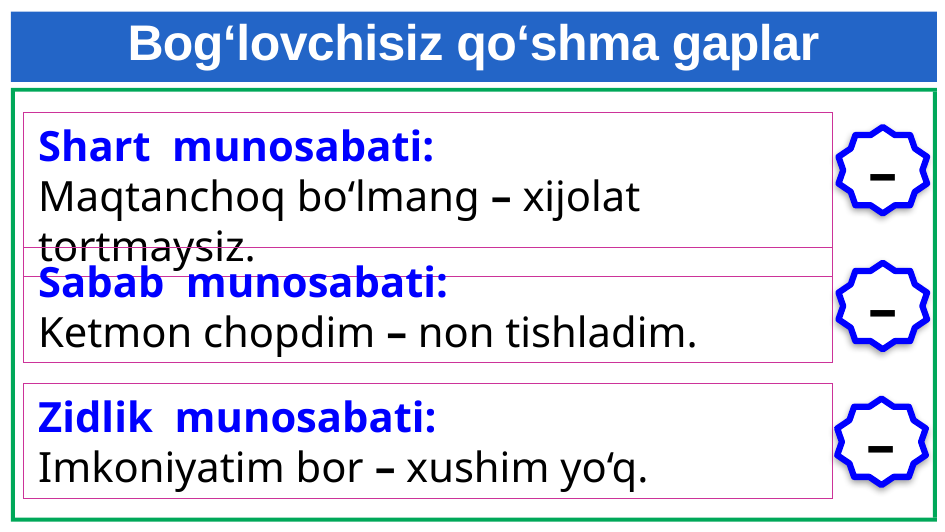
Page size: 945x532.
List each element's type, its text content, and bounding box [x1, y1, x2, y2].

text_box – [835, 124, 931, 217]
title Bog‘lovchisiz qo‘shma gaplar [13, 13, 934, 77]
text_box – [834, 395, 929, 488]
text_box Zidlik munosabati: Imkoniyatim bor – xushim yo‘q. [23, 383, 833, 499]
text_box – [835, 260, 931, 352]
text_box Sabab munosabati: Ketmon chopdim – non tishladim. [23, 247, 833, 363]
text_box Shart munosabati: Maqtanchoq bo‘lmang – xijolat tortmaysiz. [23, 112, 833, 247]
